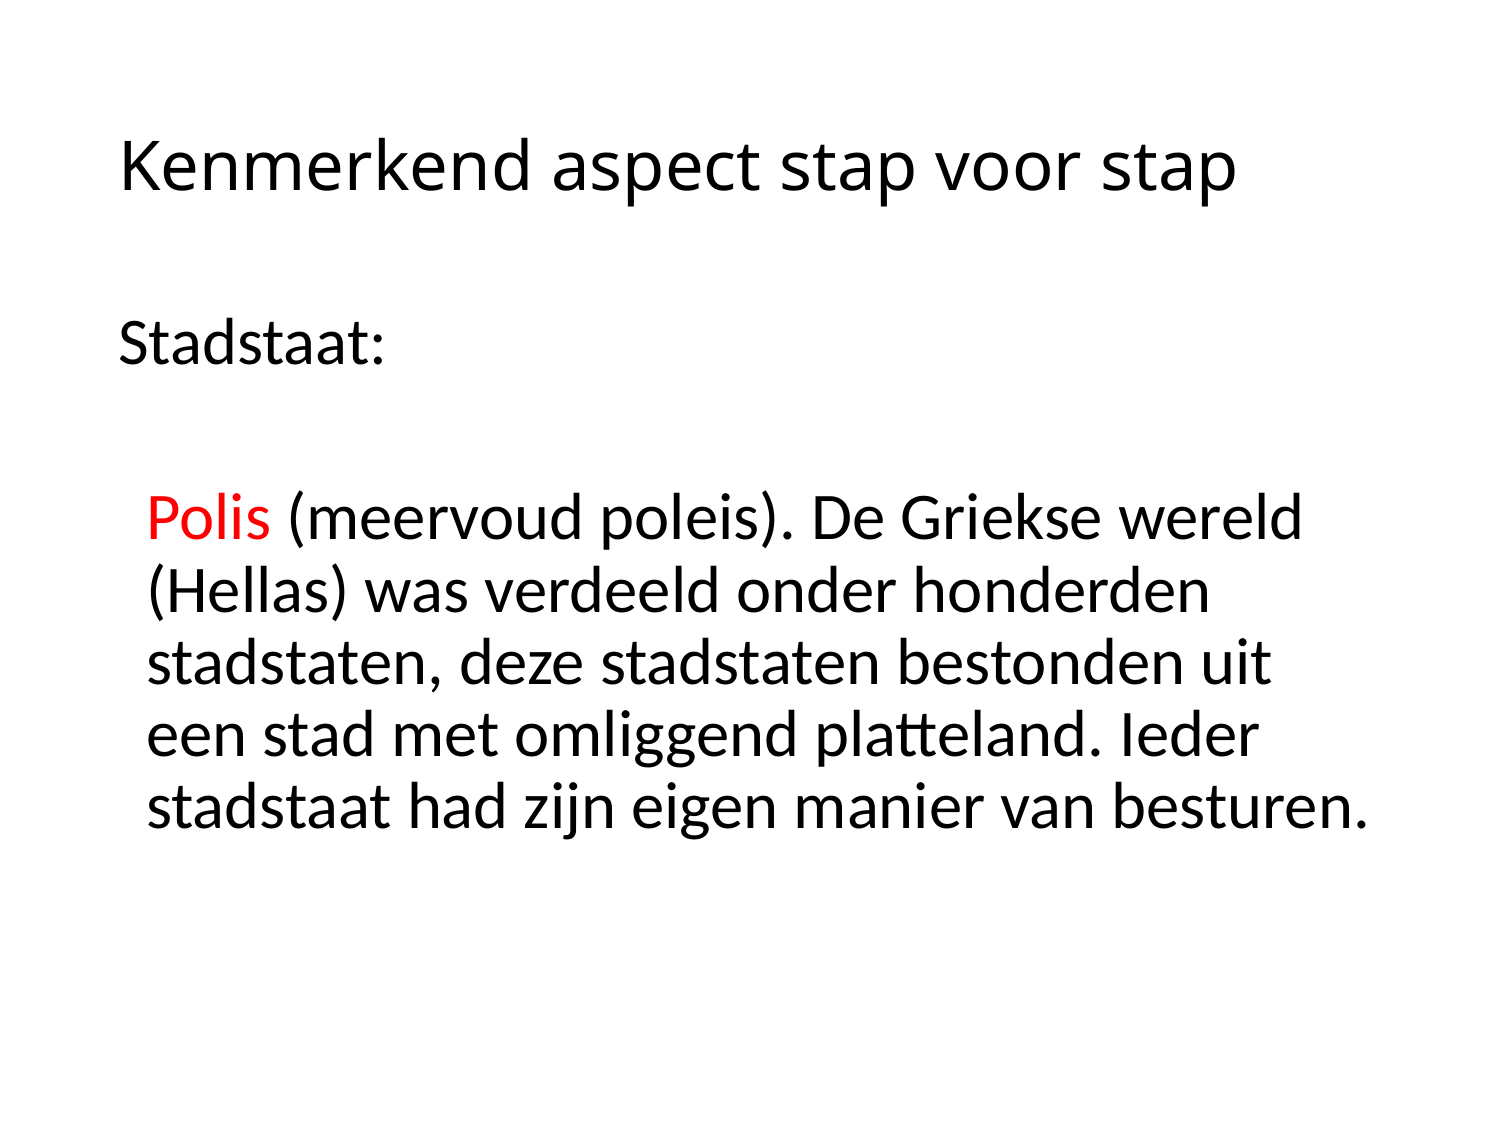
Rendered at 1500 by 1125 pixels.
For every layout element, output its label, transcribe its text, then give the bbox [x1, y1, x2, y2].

title Kenmerkend aspect stap voor stap [103, 59, 1397, 278]
list Stadstaat: Polis (meervoud poleis). De Griekse wereld (Hellas) was verdeeld onder honderden stadstaten, deze stadstaten bestonden uit een stad met omliggend platteland. Ieder stadstaat had zijn eigen manier van besturen. [103, 299, 1397, 1014]
